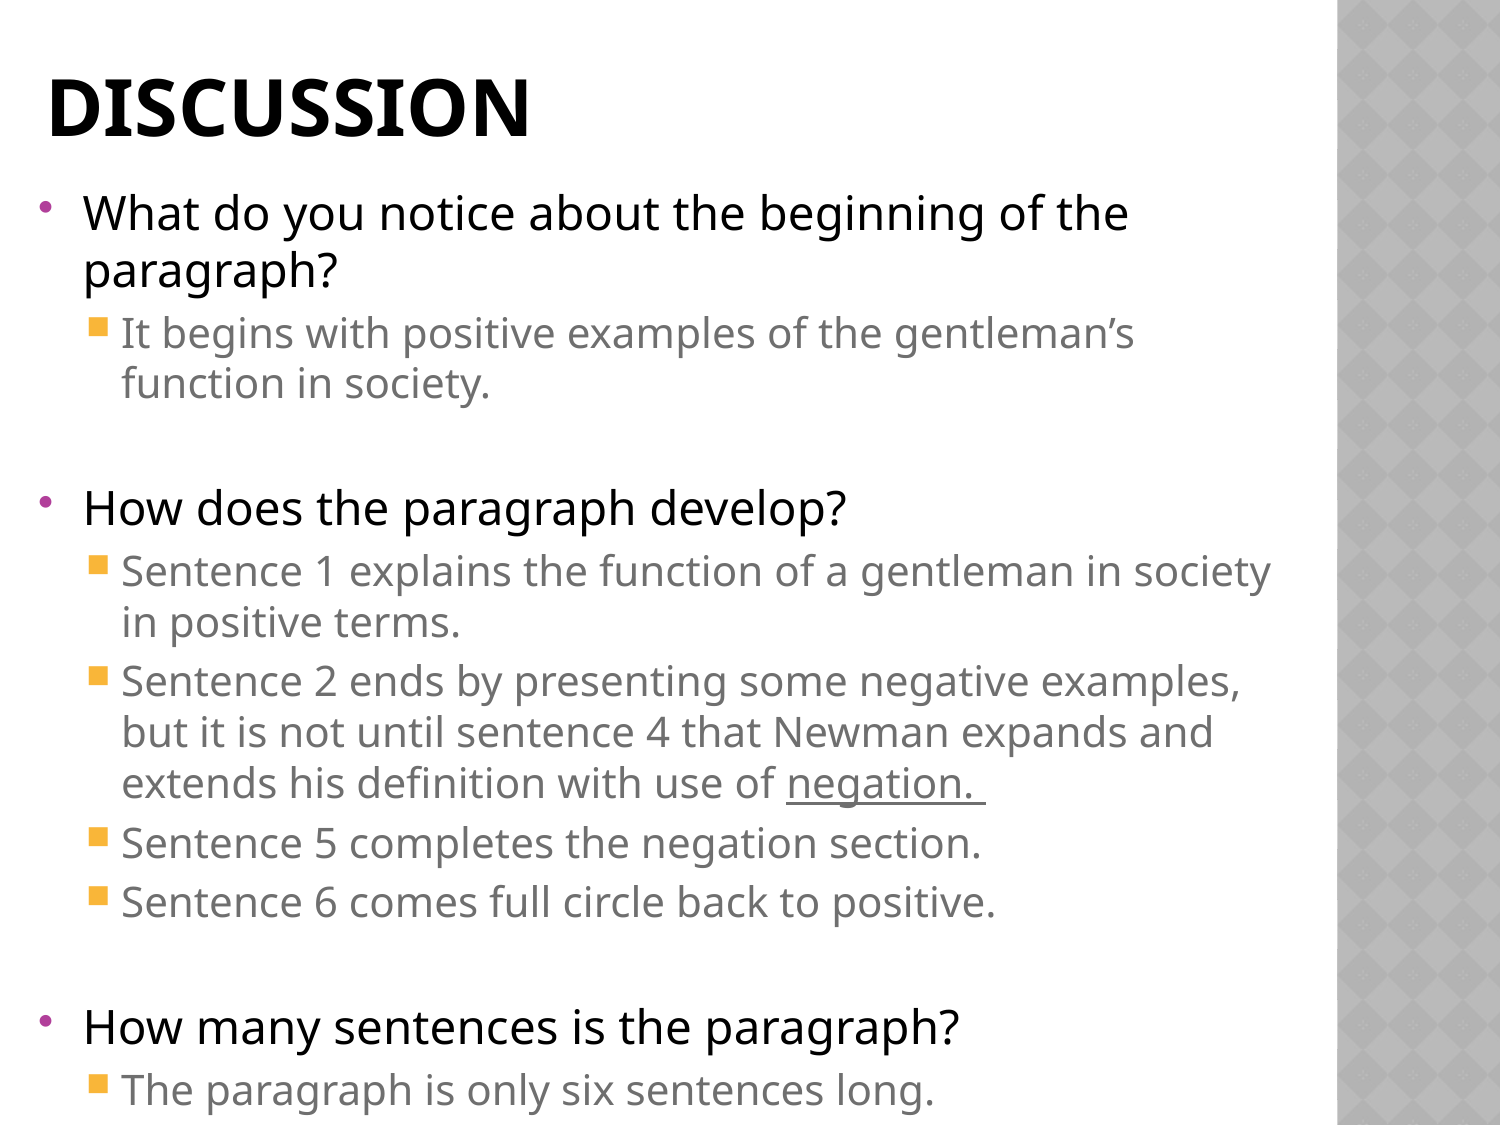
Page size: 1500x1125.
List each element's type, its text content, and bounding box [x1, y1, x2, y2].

title Discussion [37, 37, 1225, 153]
list What do you notice about the beginning of the paragraph? It begins with positive examples of the gentleman’s function in society. How does the paragraph develop? Sentence 1 explains the function of a gentleman in society in positive terms. Sentence 2 ends by presenting some negative examples, but it is not until sentence 4 that Newman expands and extends his definition with use of negation. Sentence 5 completes the negation section. Sentence 6 comes full circle back to positive. How many sentences is the paragraph? The paragraph is only six sentences long. [24, 174, 1325, 1125]
